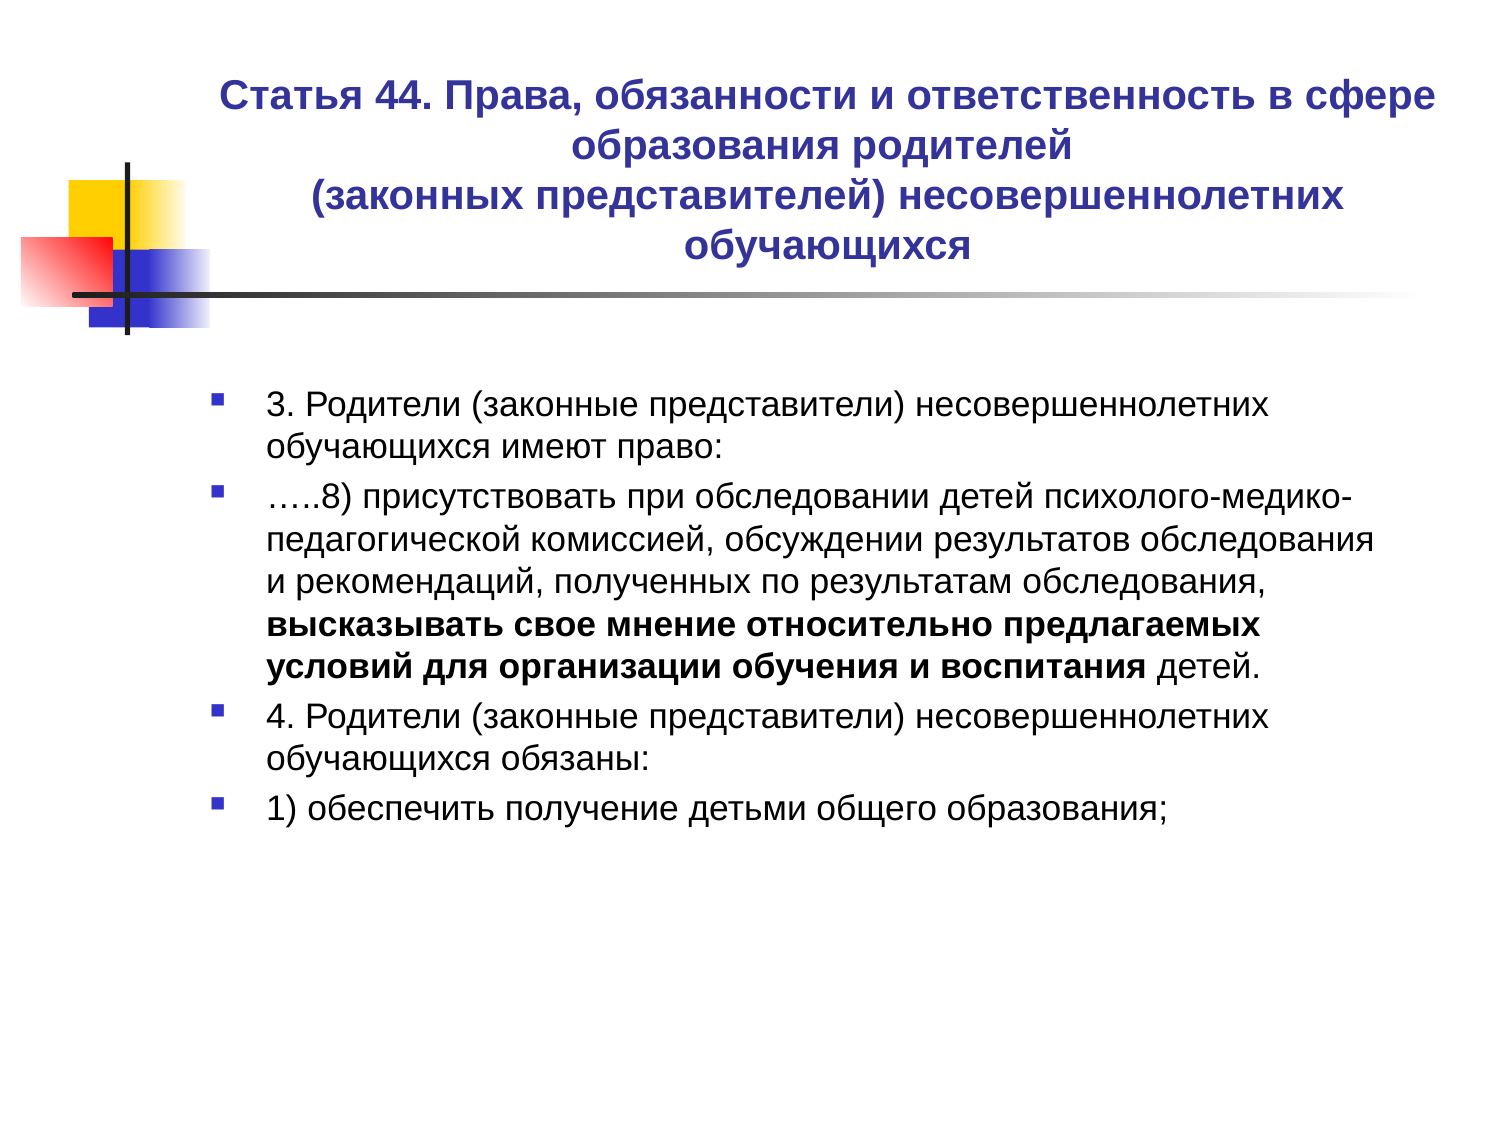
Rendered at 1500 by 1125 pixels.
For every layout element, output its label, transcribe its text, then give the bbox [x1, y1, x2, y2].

title Статья 44. Права, обязанности и ответственность в сфере образования родителей (законных представителей) несовершеннолетних обучающихся [188, 54, 1468, 276]
list 3. Родители (законные представители) несовершеннолетних обучающихся имеют право: …..8) присутствовать при обследовании детей психолого-медико-педагогической комиссией, обсуждении результатов обследования и рекомендаций, полученных по результатам обследования, высказывать свое мнение относительно предлагаемых условий для организации обучения и воспитания детей. 4. Родители (законные представители) несовершеннолетних обучающихся обязаны: 1) обеспечить получение детьми общего образования; [194, 373, 1413, 847]
